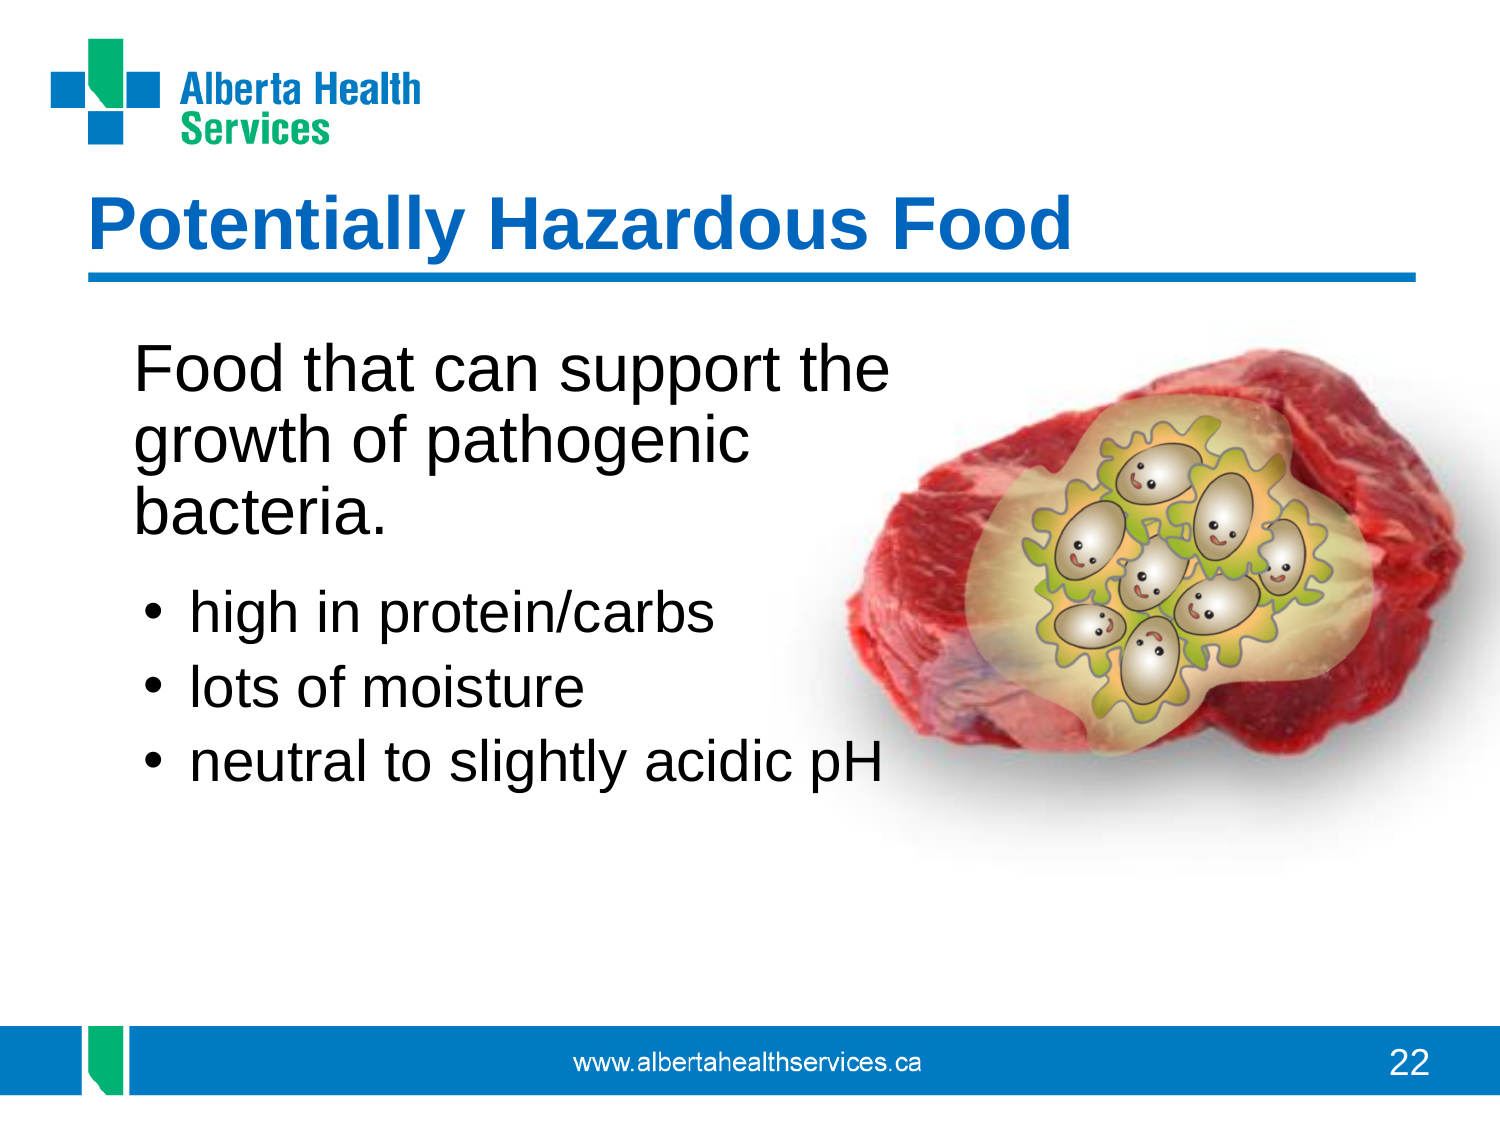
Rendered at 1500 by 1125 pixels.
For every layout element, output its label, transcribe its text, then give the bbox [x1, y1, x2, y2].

picture [0, 21, 1500, 1112]
list Food that can support the growth of pathogenic bacteria. high in protein/carbs lots of moisture neutral to slightly acidic pH [52, 325, 928, 1000]
title Potentially Hazardous Food [0, 125, 1417, 314]
